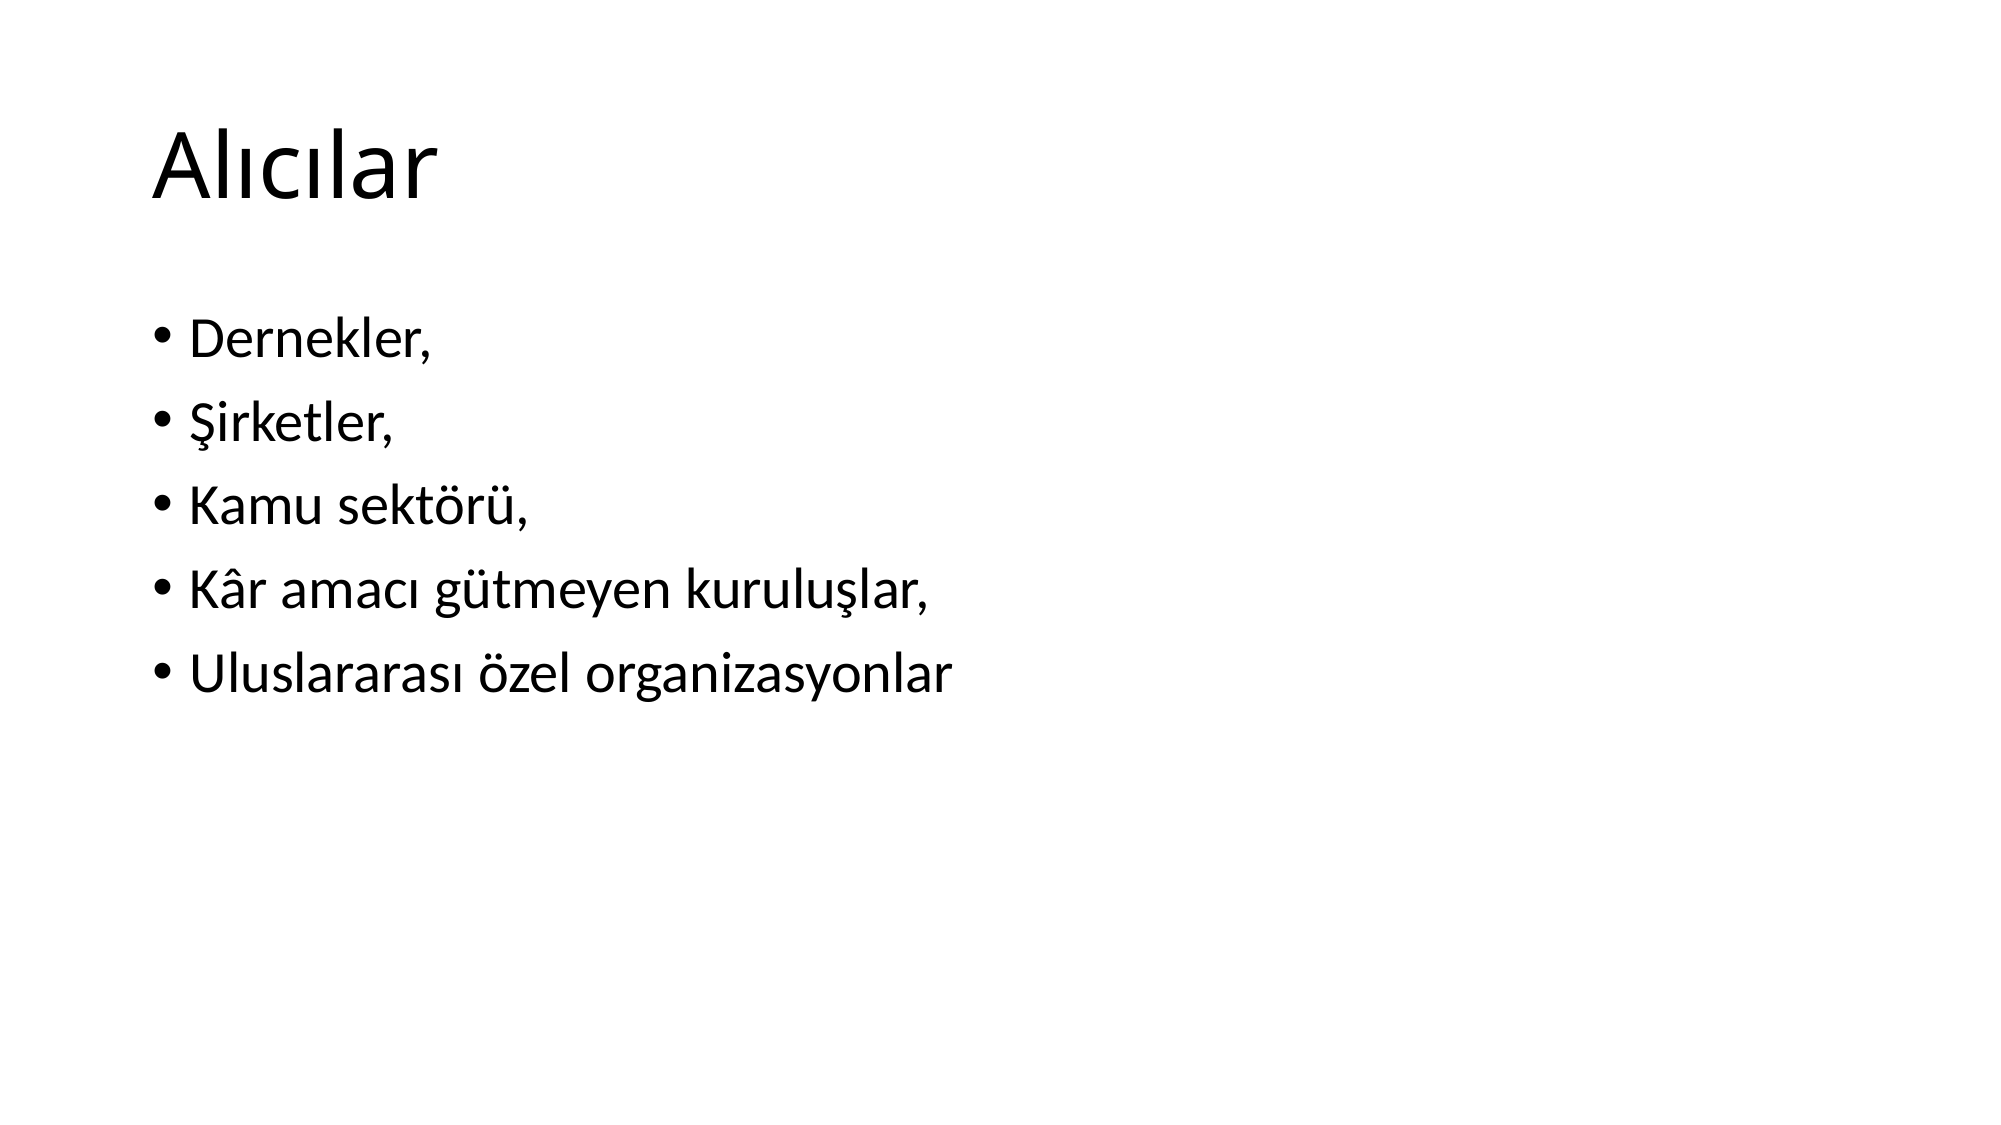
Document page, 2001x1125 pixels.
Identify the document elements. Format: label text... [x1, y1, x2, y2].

title Alıcılar [137, 59, 1863, 278]
list Dernekler, Şirketler, Kamu sektörü, Kâr amacı gütmeyen kuruluşlar, Uluslararası özel organizasyonlar [137, 299, 1863, 1014]
